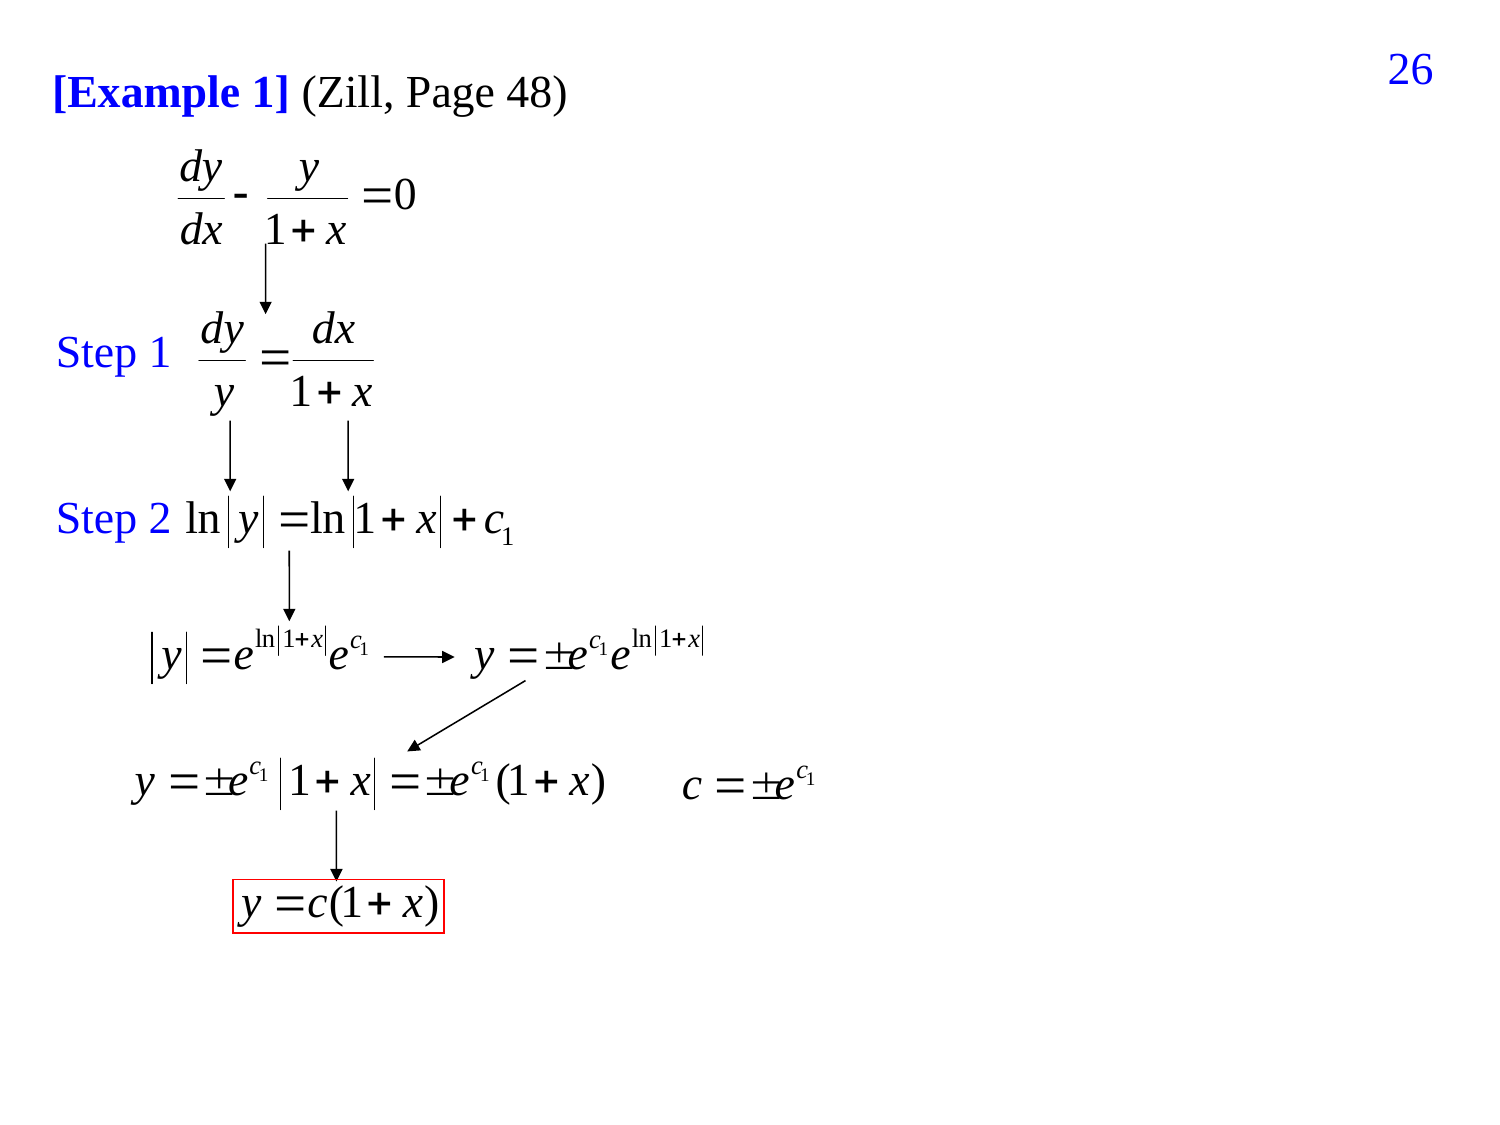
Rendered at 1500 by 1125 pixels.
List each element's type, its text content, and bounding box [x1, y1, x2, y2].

text_box [341, 431, 355, 489]
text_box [126, 749, 611, 815]
text_box [Example 1] (Zill, Page 48) [37, 53, 750, 124]
text_box Step 2 [41, 479, 195, 550]
slide_number 26 [1304, 30, 1449, 110]
text_box [223, 431, 237, 489]
text_box [330, 823, 343, 878]
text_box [466, 621, 708, 685]
text_box [410, 691, 509, 747]
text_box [173, 140, 420, 252]
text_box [194, 302, 378, 422]
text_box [147, 621, 375, 689]
text_box [283, 561, 296, 619]
text_box [383, 650, 455, 664]
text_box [182, 491, 516, 553]
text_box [233, 880, 444, 933]
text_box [678, 753, 822, 806]
text_box Step 1 [41, 314, 189, 385]
